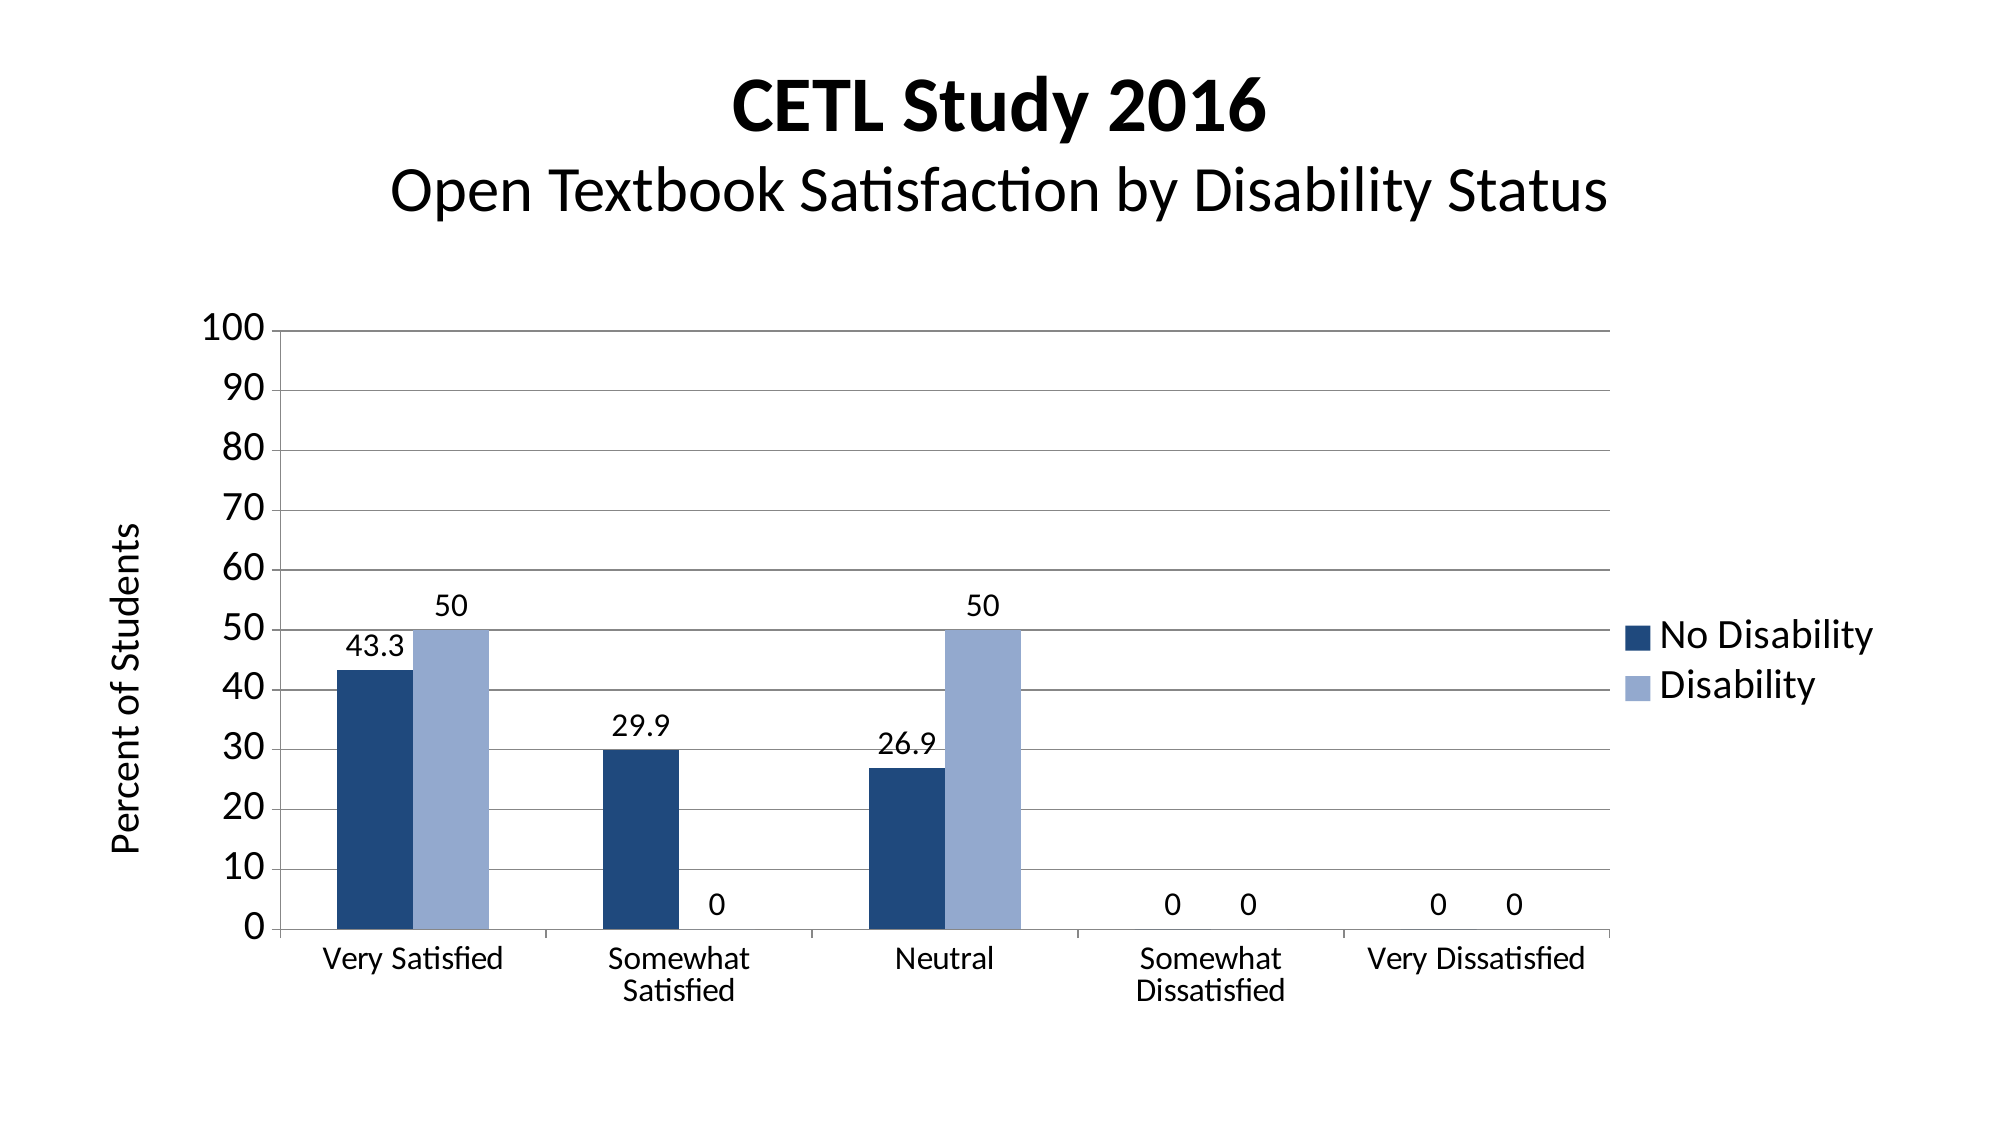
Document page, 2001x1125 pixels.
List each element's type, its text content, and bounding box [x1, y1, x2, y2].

chart [99, 291, 1901, 1035]
title CETL Study 2016 Open Textbook Satisfaction by Disability Status [99, 45, 1900, 233]
